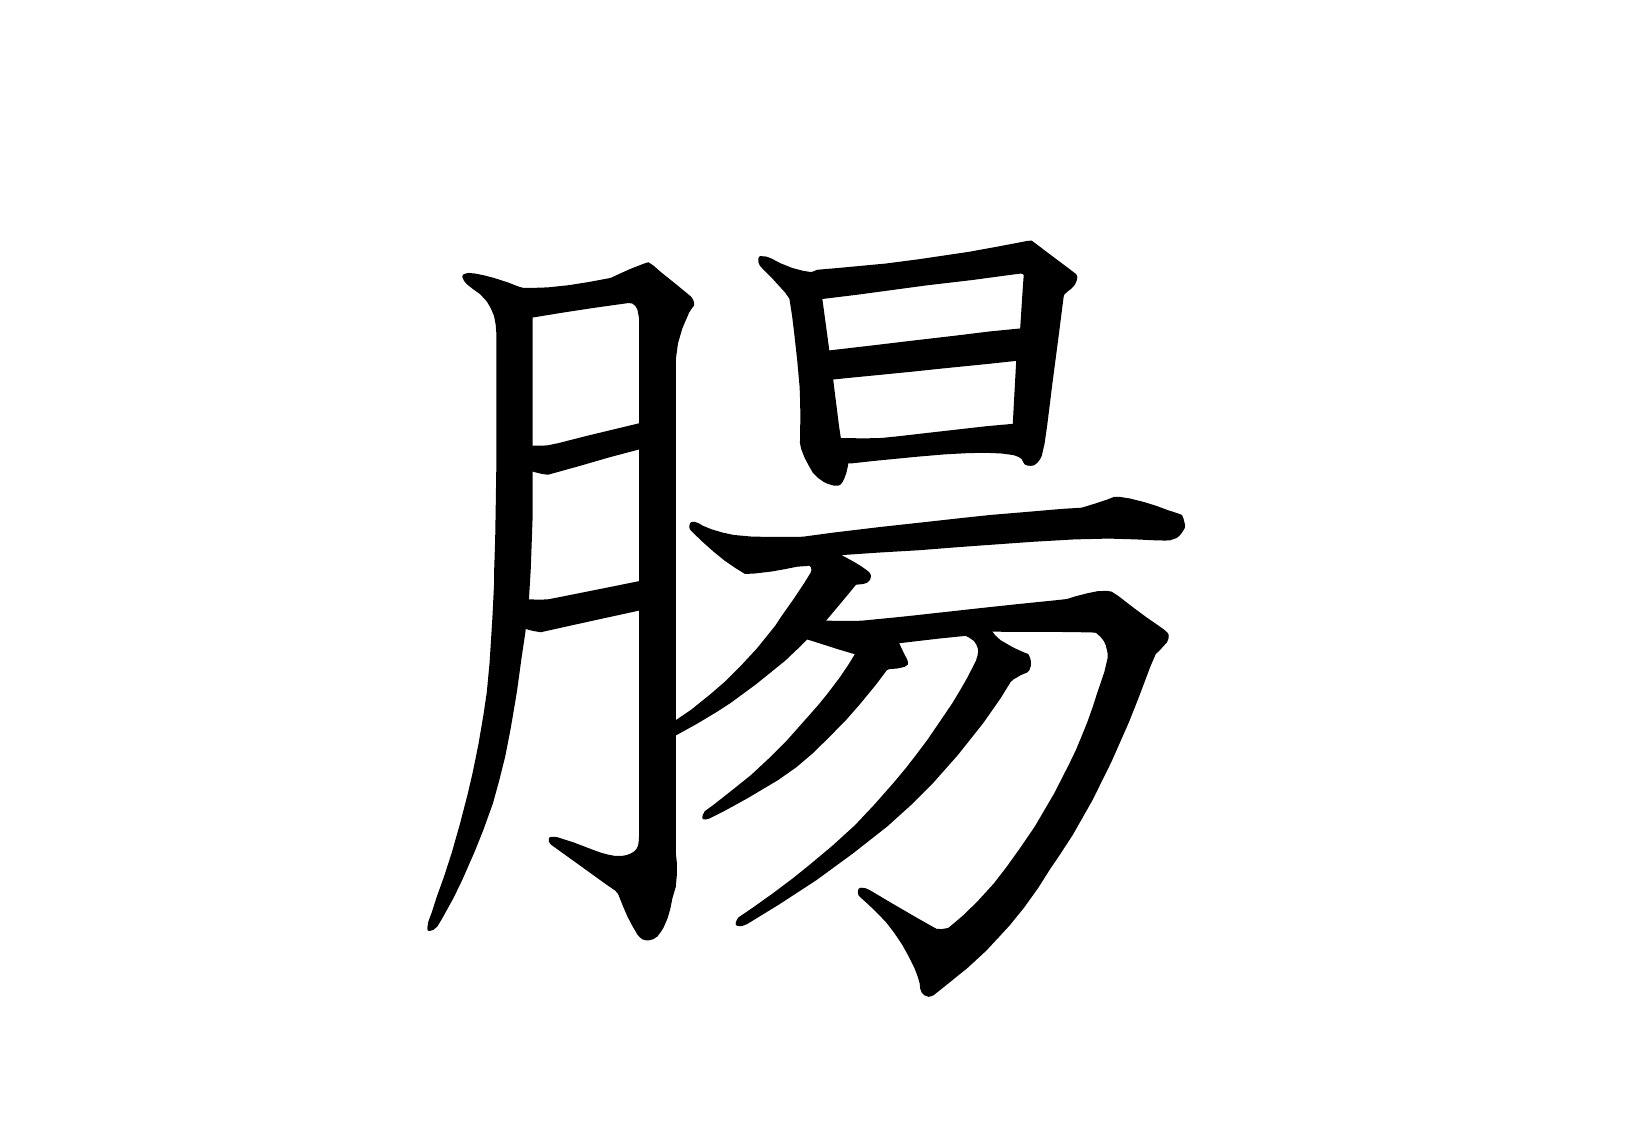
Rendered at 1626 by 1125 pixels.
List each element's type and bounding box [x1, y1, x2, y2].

text_box [426, 240, 1186, 998]
